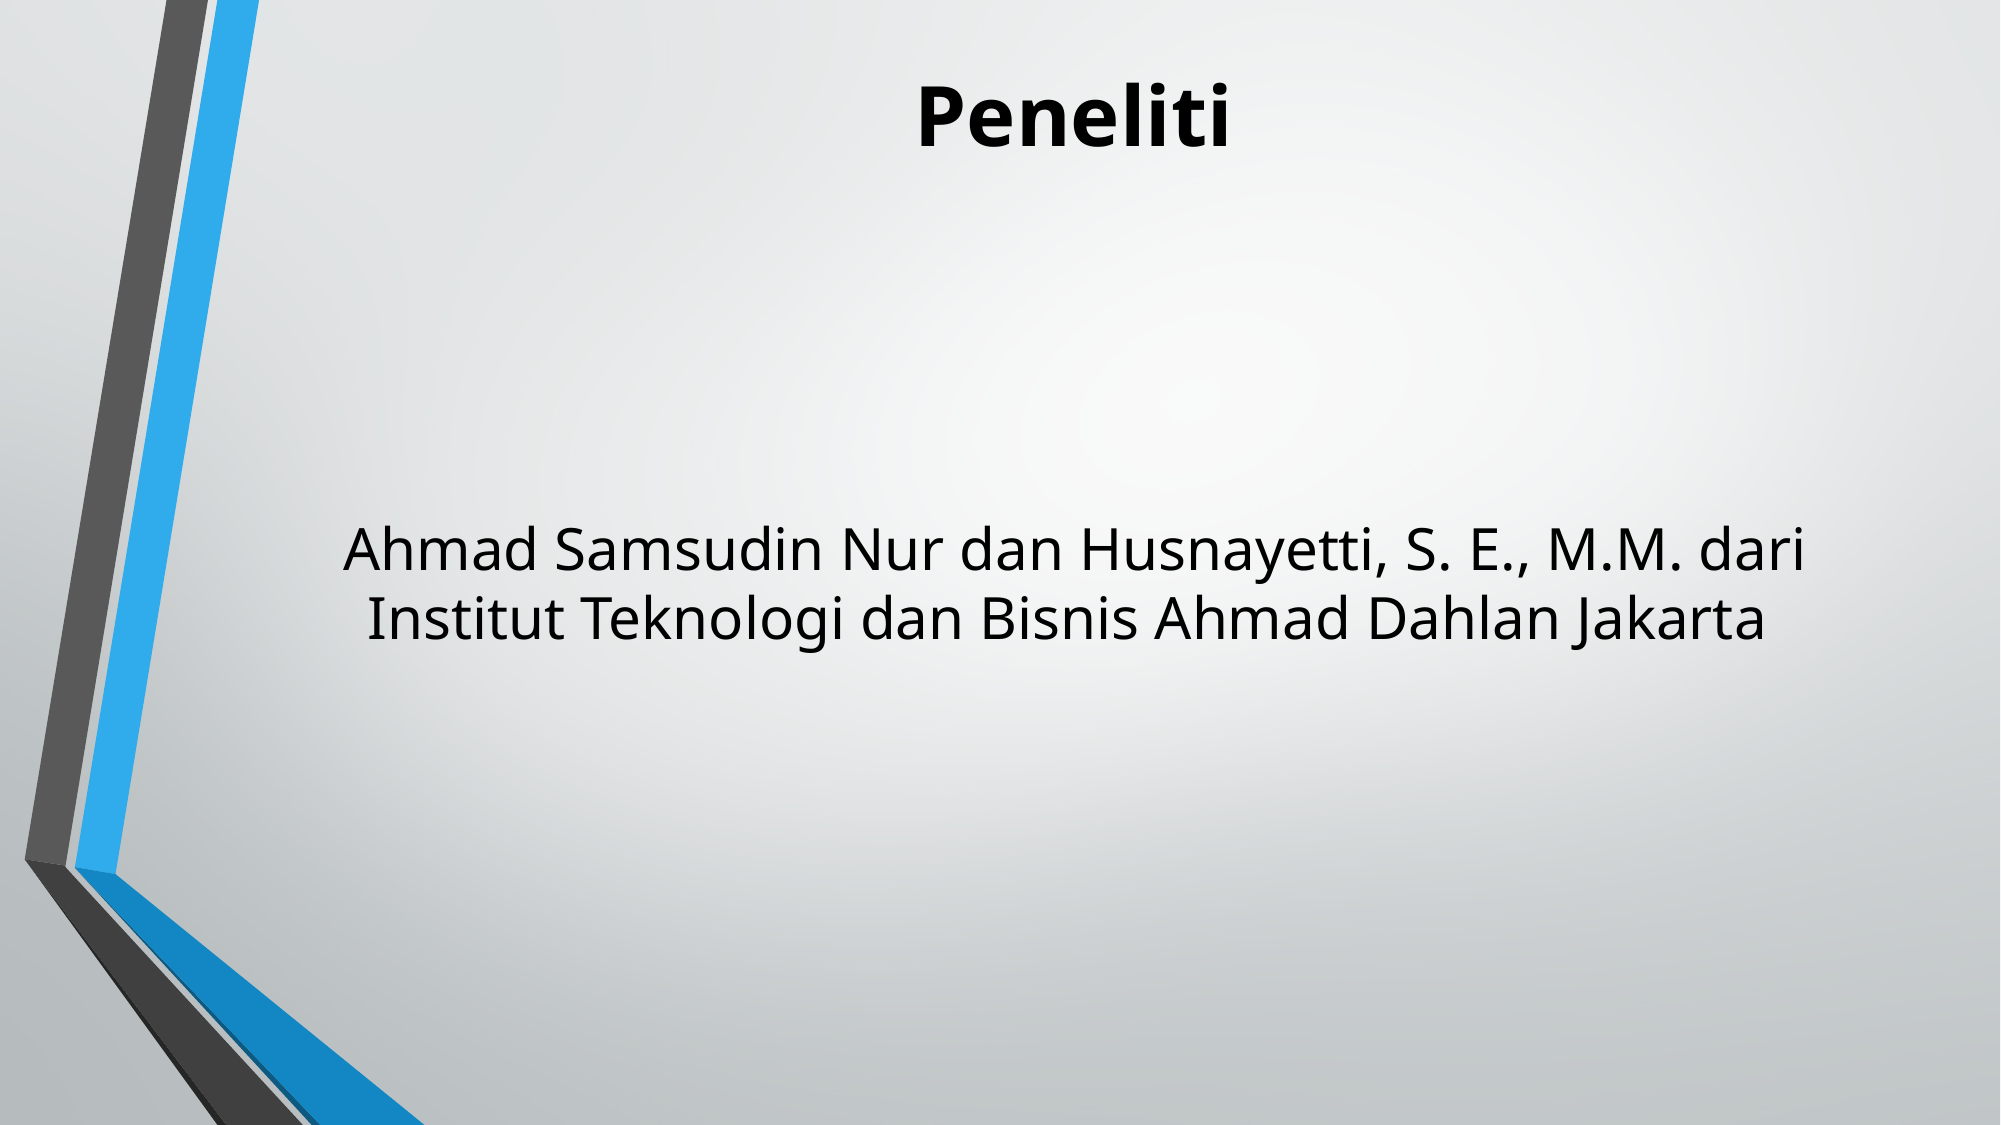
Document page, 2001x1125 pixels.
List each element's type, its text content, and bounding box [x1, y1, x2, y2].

list Ahmad Samsudin Nur dan Husnayetti, S. E., M.M. dari Institut Teknologi dan Bisnis Ahmad Dahlan Jakarta [252, 328, 1898, 835]
title Peneliti [252, 25, 1896, 200]
